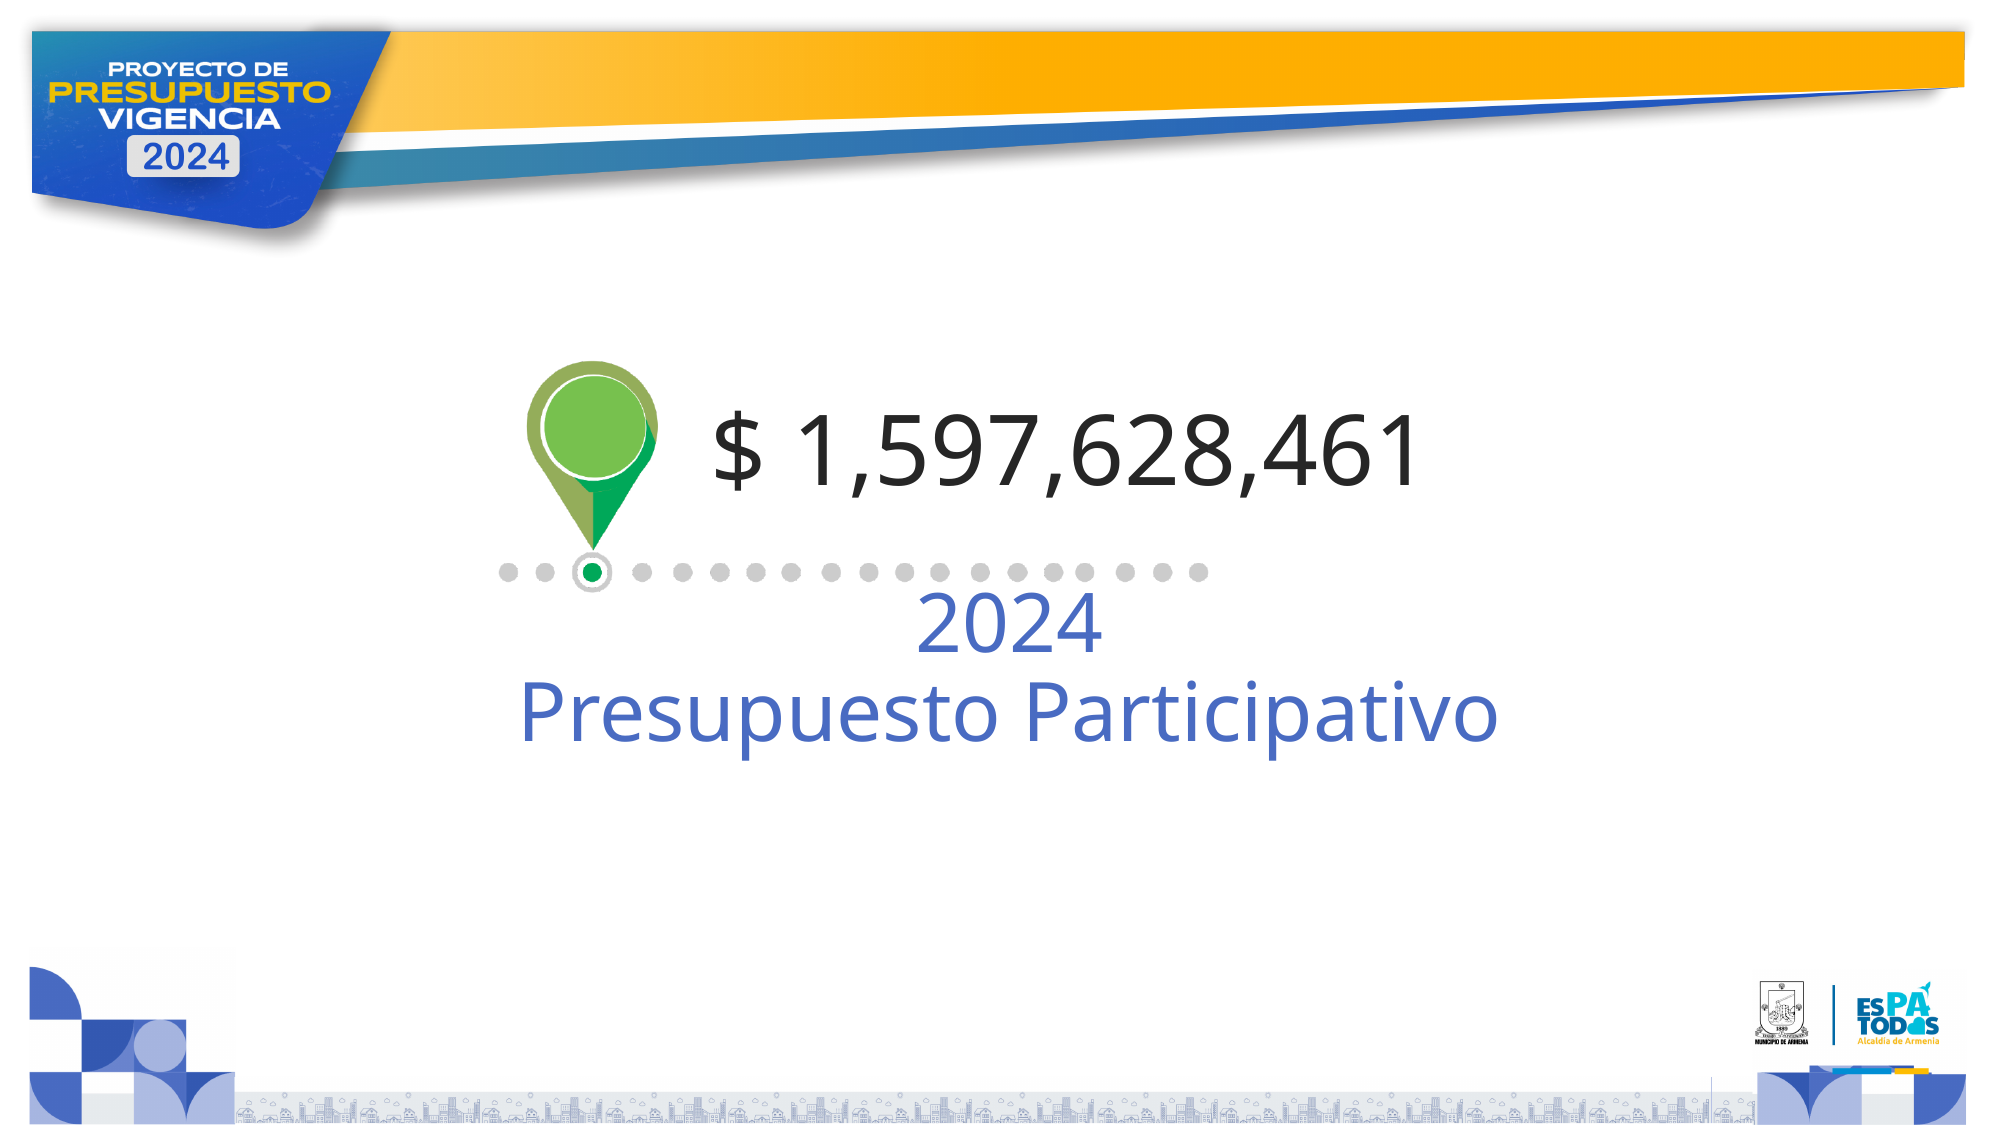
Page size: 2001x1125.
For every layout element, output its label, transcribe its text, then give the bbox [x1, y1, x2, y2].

picture [0, 0, 2001, 1125]
title $ 1,597,628,461 [1226, 345, 1449, 561]
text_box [498, 232, 1226, 891]
text_box 2024 Presupuesto Participativo [1226, 561, 1522, 779]
